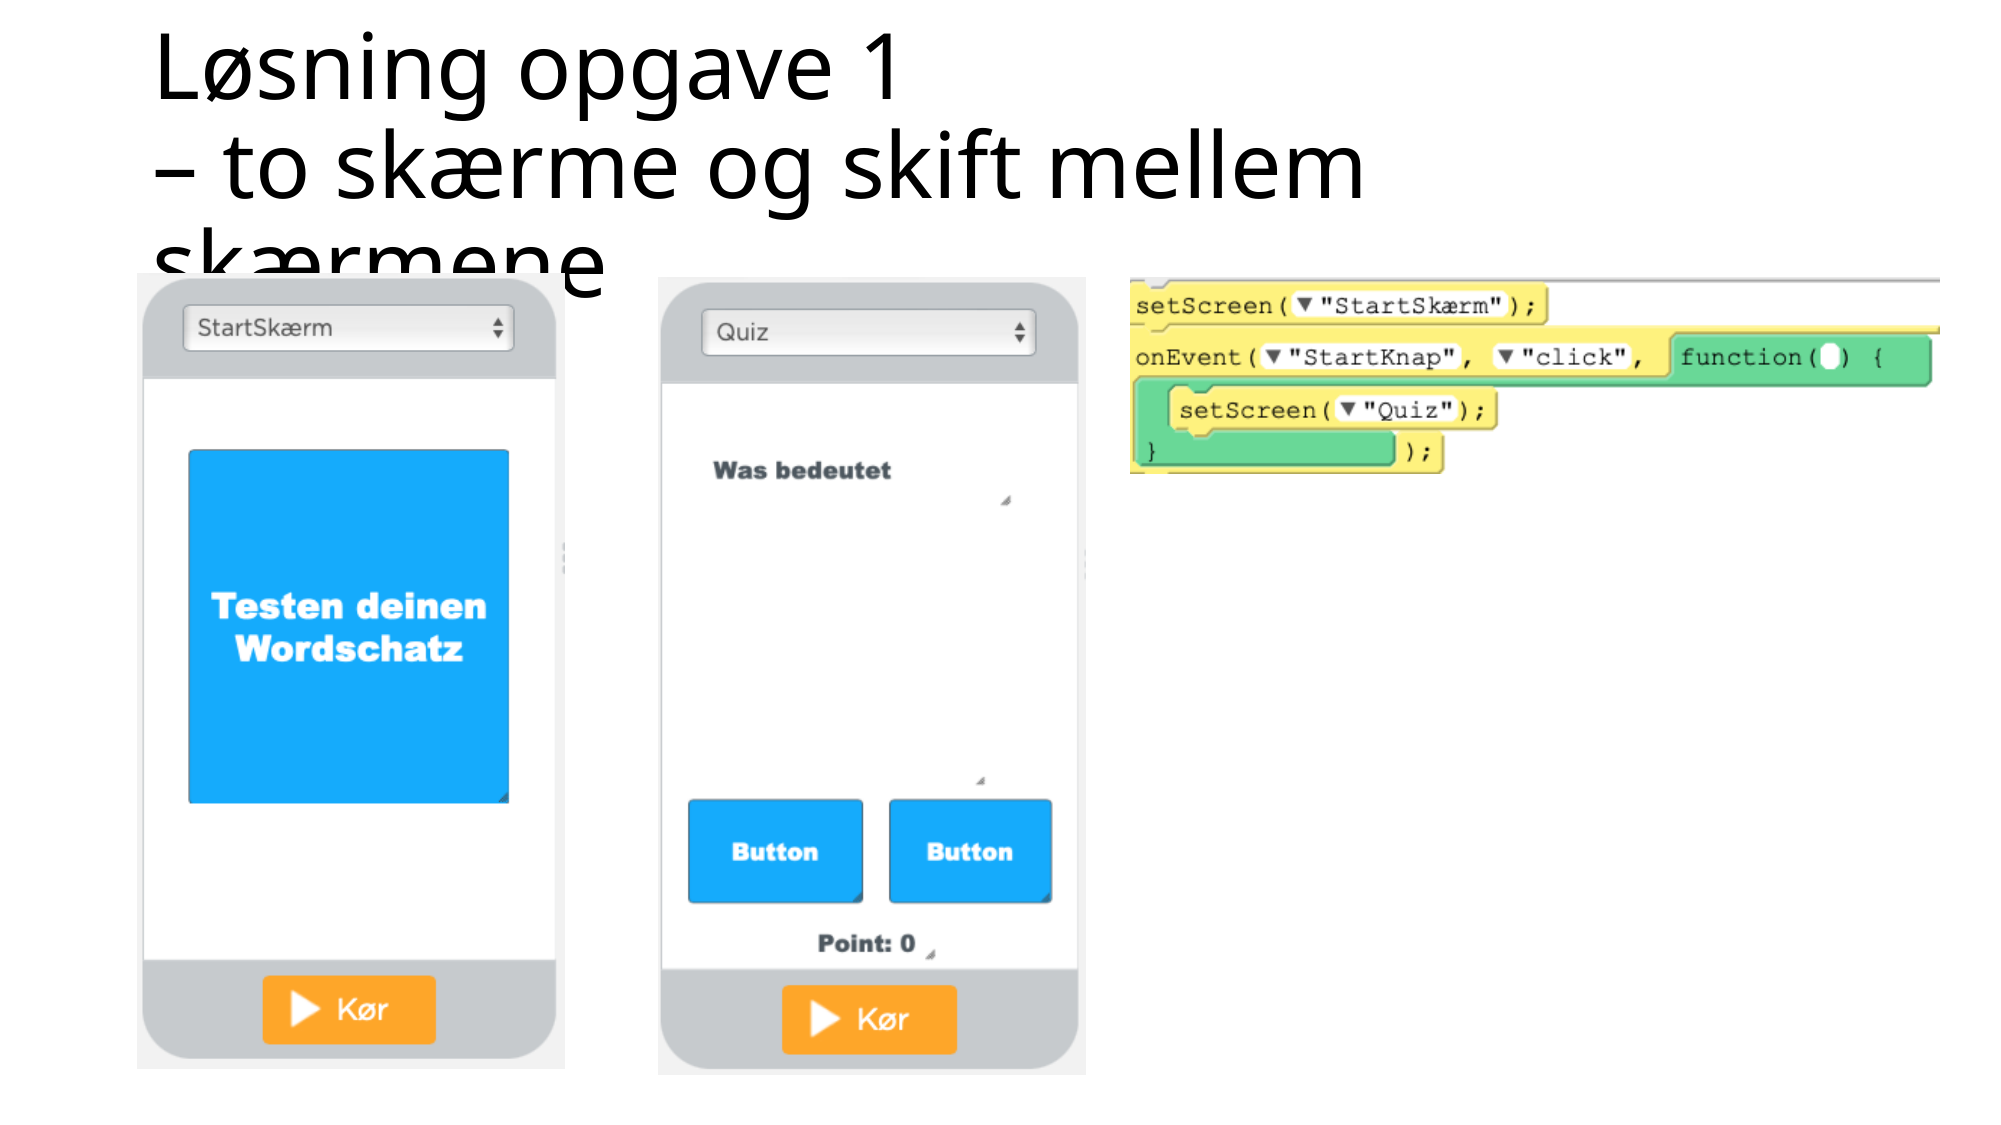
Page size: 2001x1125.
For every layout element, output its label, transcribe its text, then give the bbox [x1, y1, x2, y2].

picture [137, 273, 565, 1069]
title Løsning opgave 1 – to skærme og skift mellem skærmene [137, 59, 1863, 278]
picture [658, 277, 1086, 1075]
picture [1130, 277, 1940, 474]
